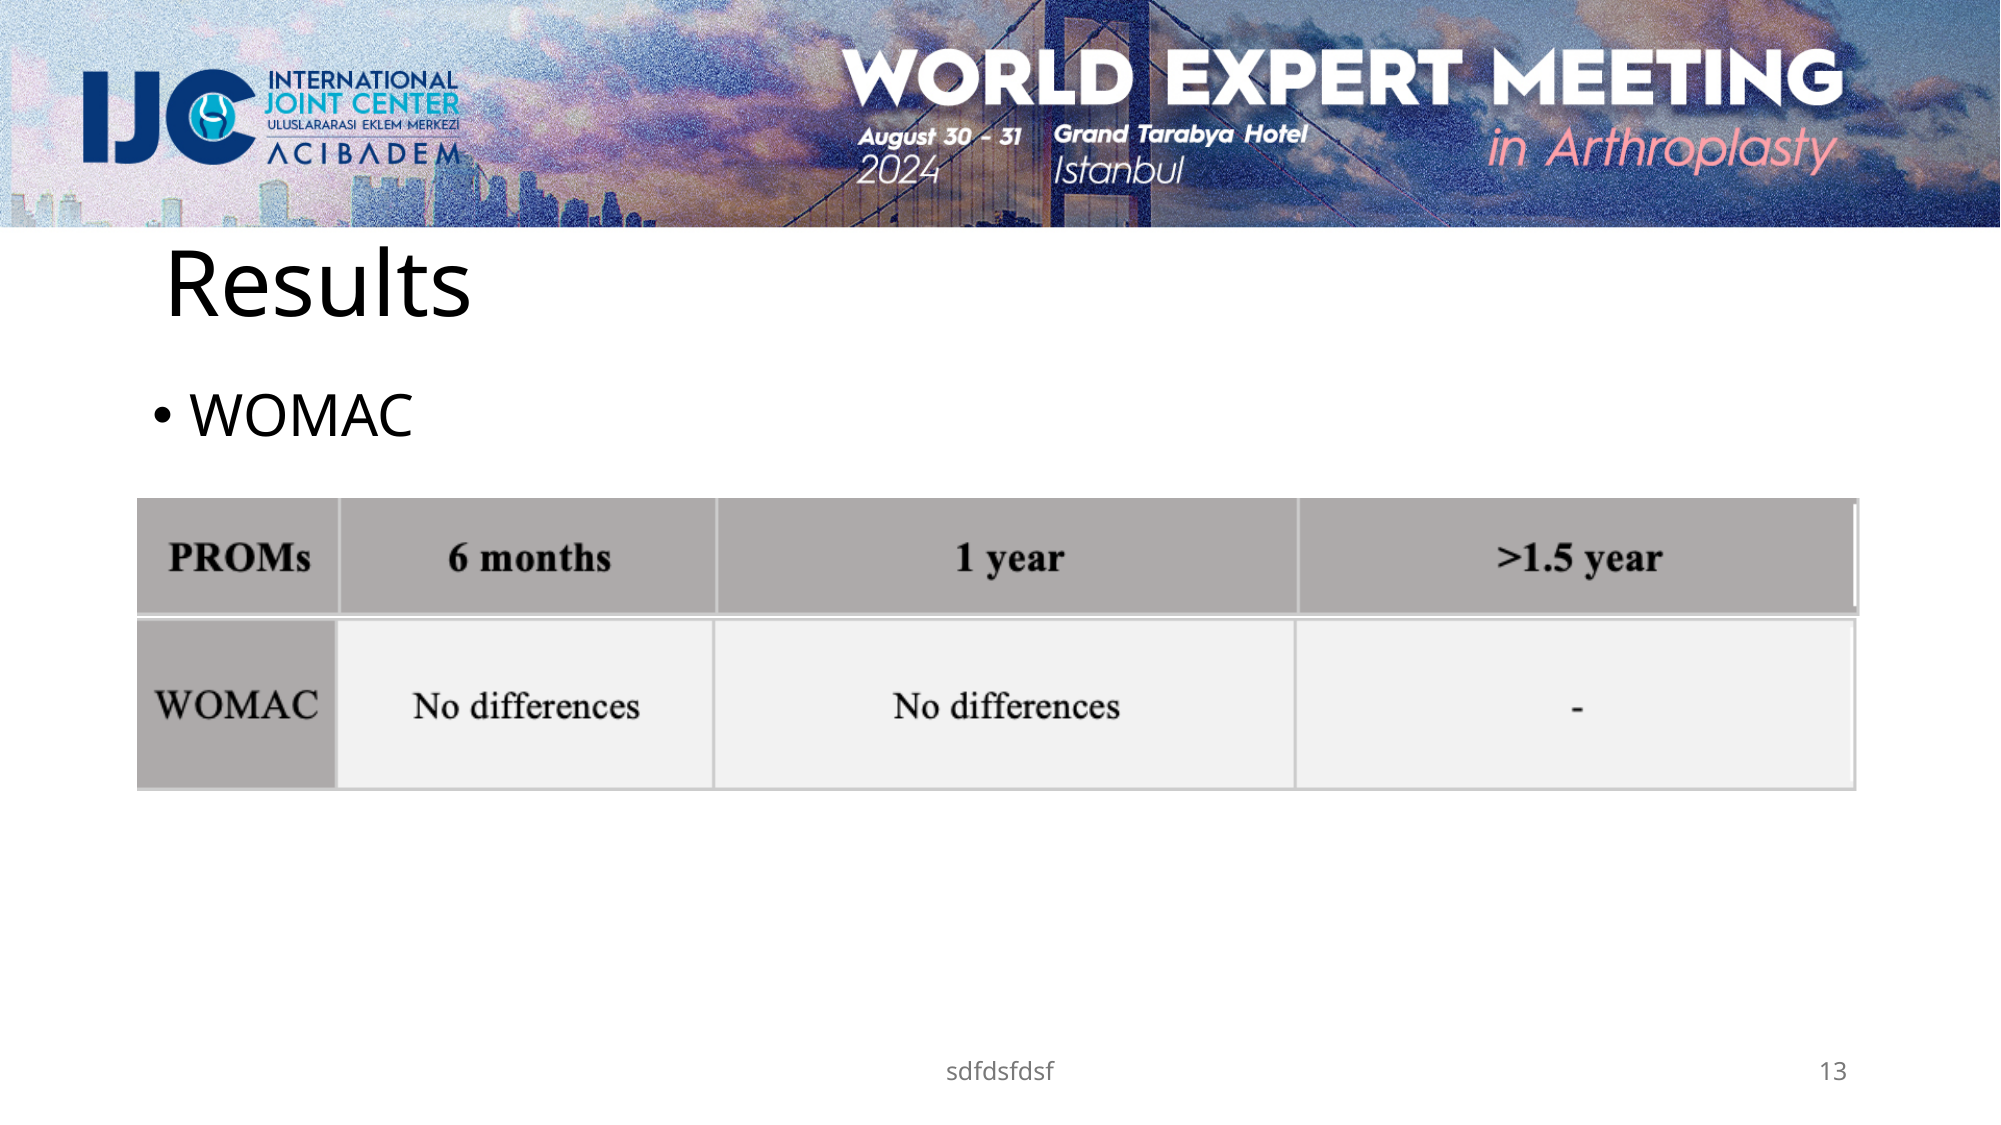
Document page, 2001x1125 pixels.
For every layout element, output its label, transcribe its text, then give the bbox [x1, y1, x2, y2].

picture [0, 0, 2000, 1125]
footer sdfdsfdsf [662, 1042, 1338, 1103]
list WOMAC [137, 378, 1885, 1014]
slide_number 13 [1412, 1042, 1863, 1103]
title Results [148, 223, 1874, 350]
